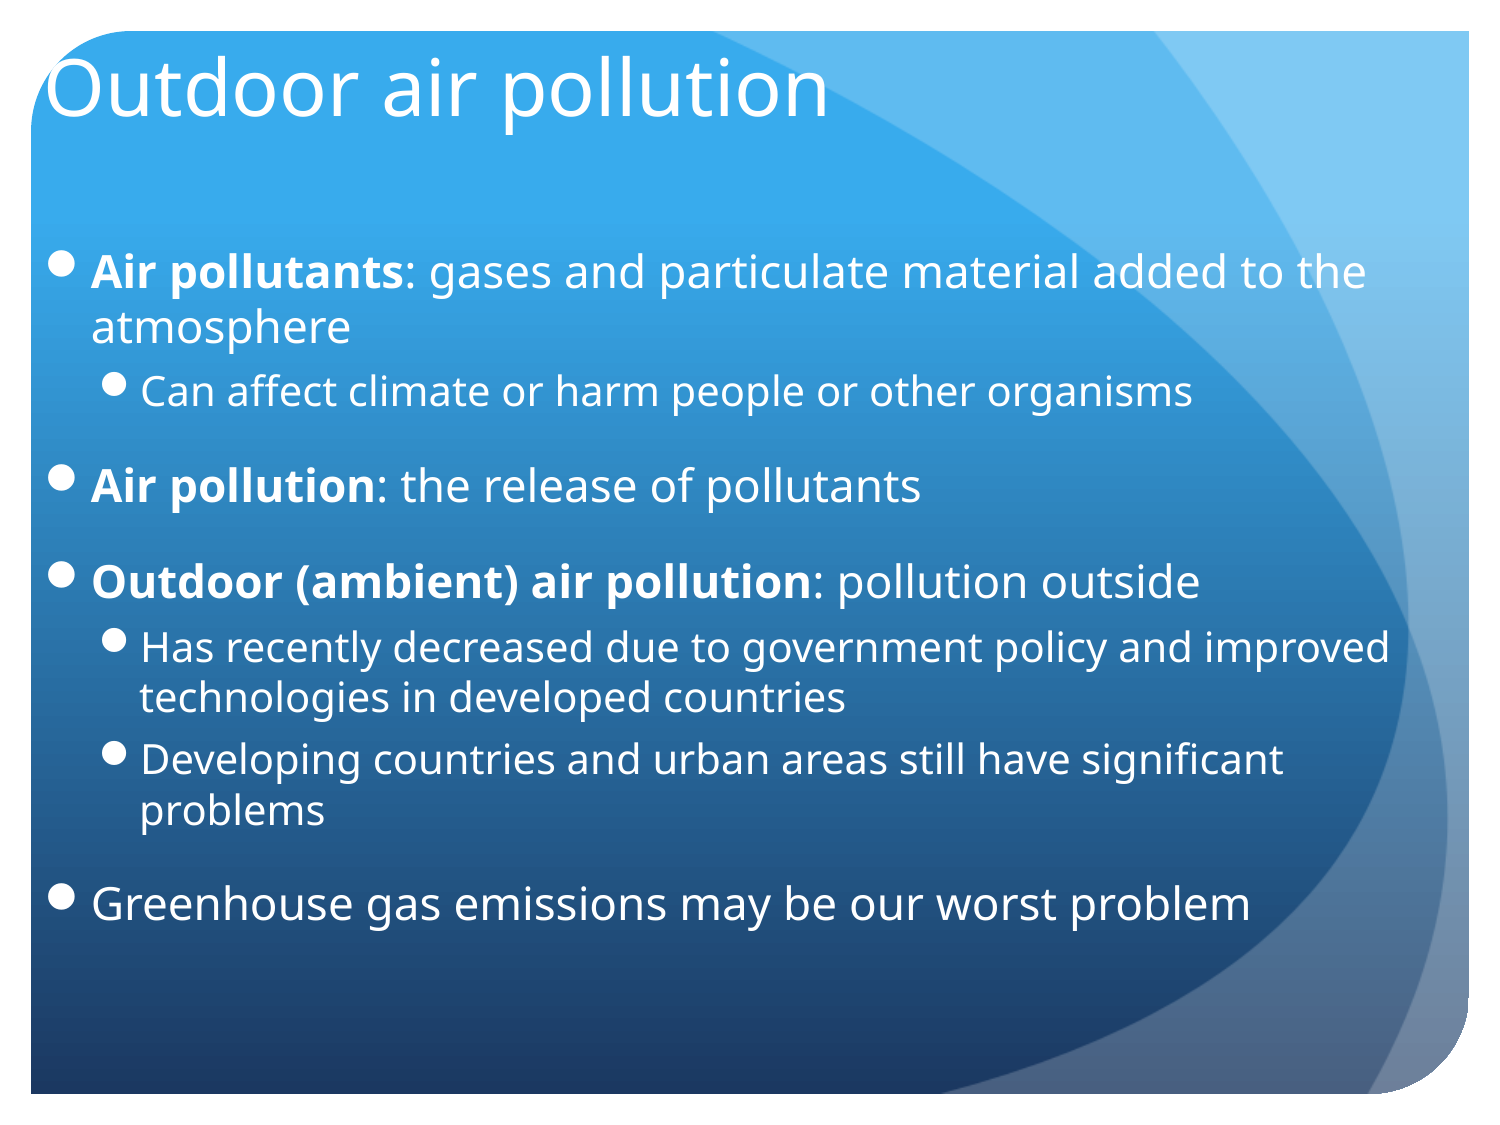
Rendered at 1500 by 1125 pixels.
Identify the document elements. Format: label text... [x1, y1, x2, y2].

list Air pollutants: gases and particulate material added to the atmosphere Can affect climate or harm people or other organisms Air pollution: the release of pollutants Outdoor (ambient) air pollution: pollution outside Has recently decreased due to government policy and improved technologies in developed countries Developing countries and urban areas still have significant problems Greenhouse gas emissions may be our worst problem [29, 234, 1472, 938]
picture [24, 30, 1473, 1094]
title Outdoor air pollution [43, 37, 1319, 226]
